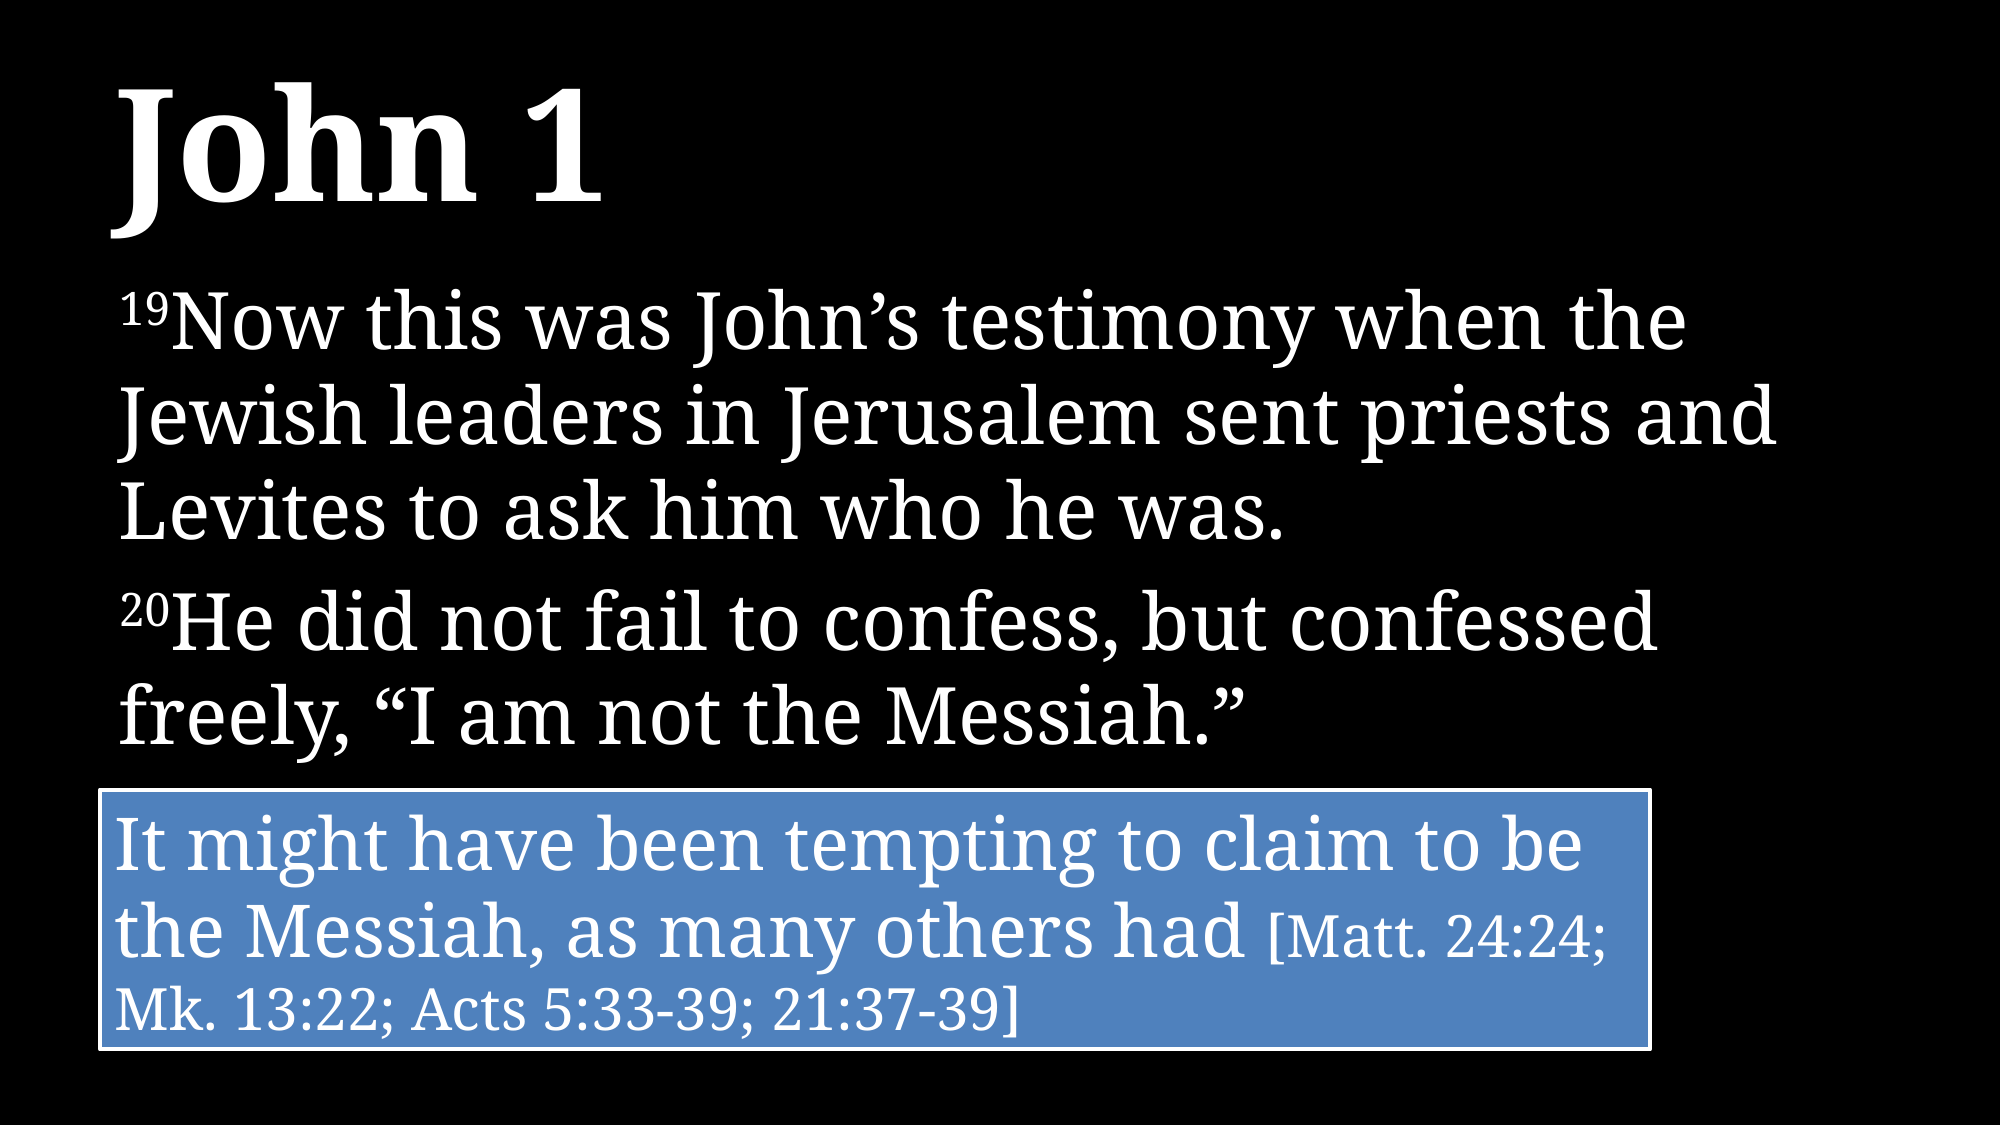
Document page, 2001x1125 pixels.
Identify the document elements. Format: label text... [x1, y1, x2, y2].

list 19Now this was John’s testimony when the Jewish leaders in Jerusalem sent priests and Levites to ask him who he was. 20He did not fail to confess, but confessed freely, “I am not the Messiah.” [103, 262, 1904, 1005]
title John 1 [99, 45, 1900, 233]
text_box It might have been tempting to claim to be the Messiah, as many others had [Matt. 24:24; Mk. 13:22; Acts 5:33-39; 21:37-39] [99, 789, 1650, 1050]
